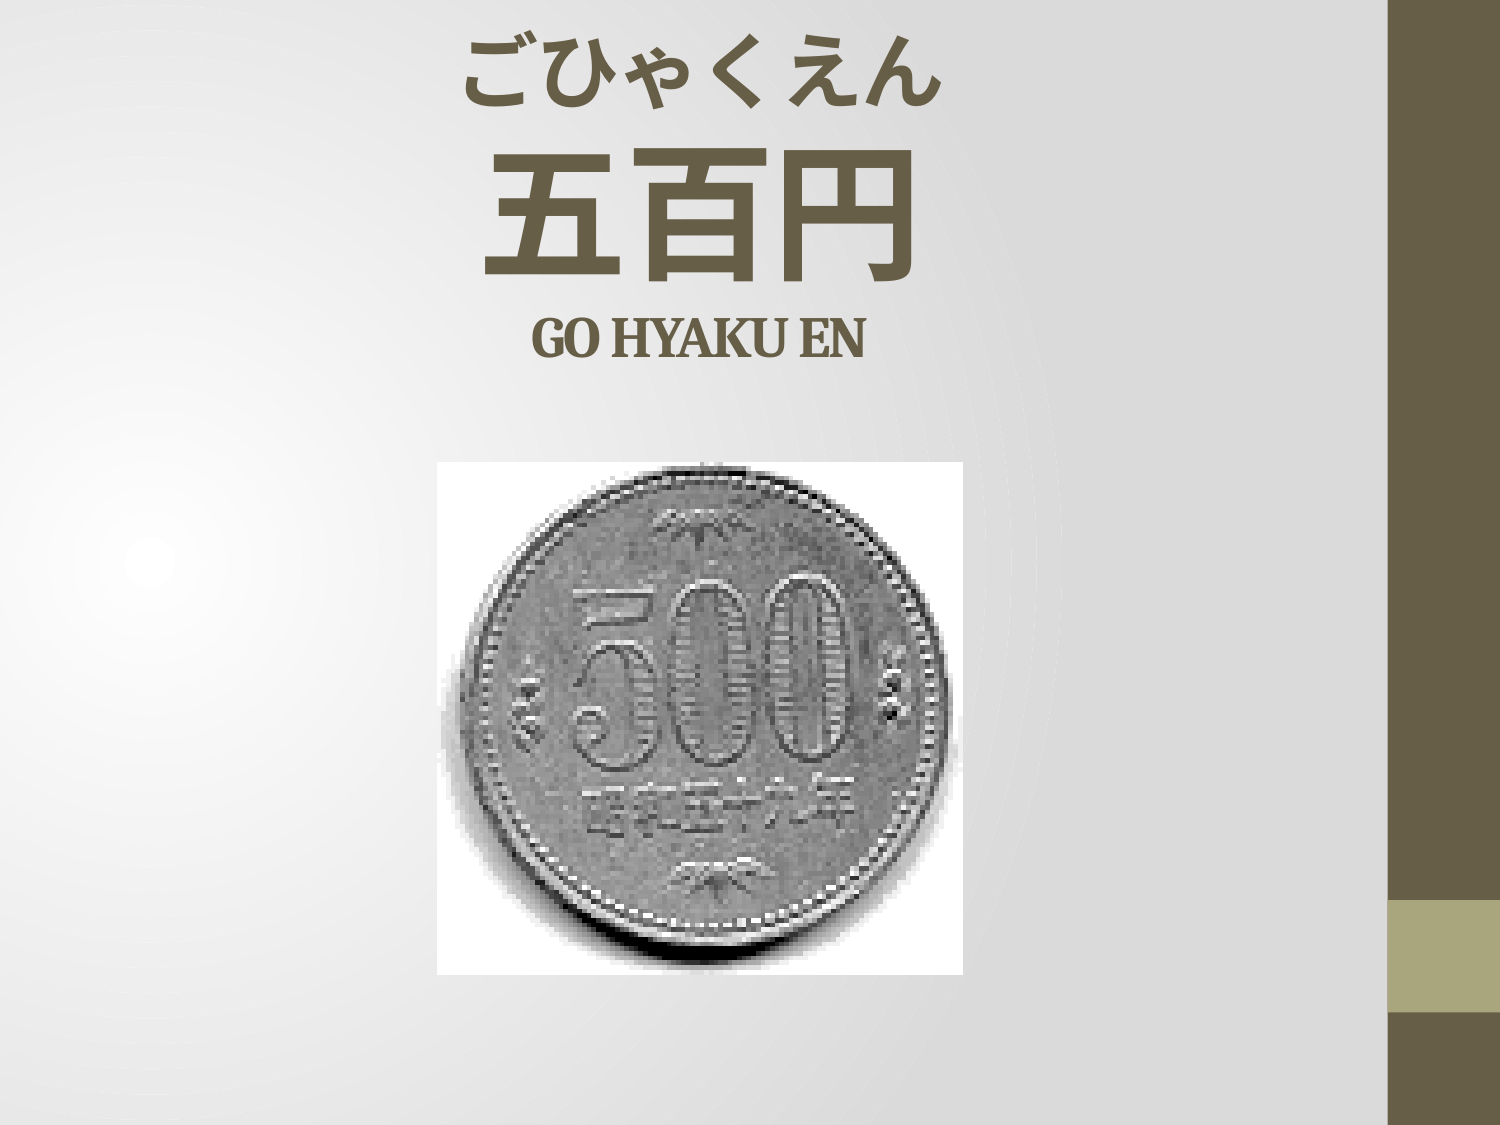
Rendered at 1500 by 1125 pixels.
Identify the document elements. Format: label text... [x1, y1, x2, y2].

text_box ごひゃくえん 五百円 GO HYAKU EN [75, 12, 1325, 375]
picture [436, 461, 963, 976]
